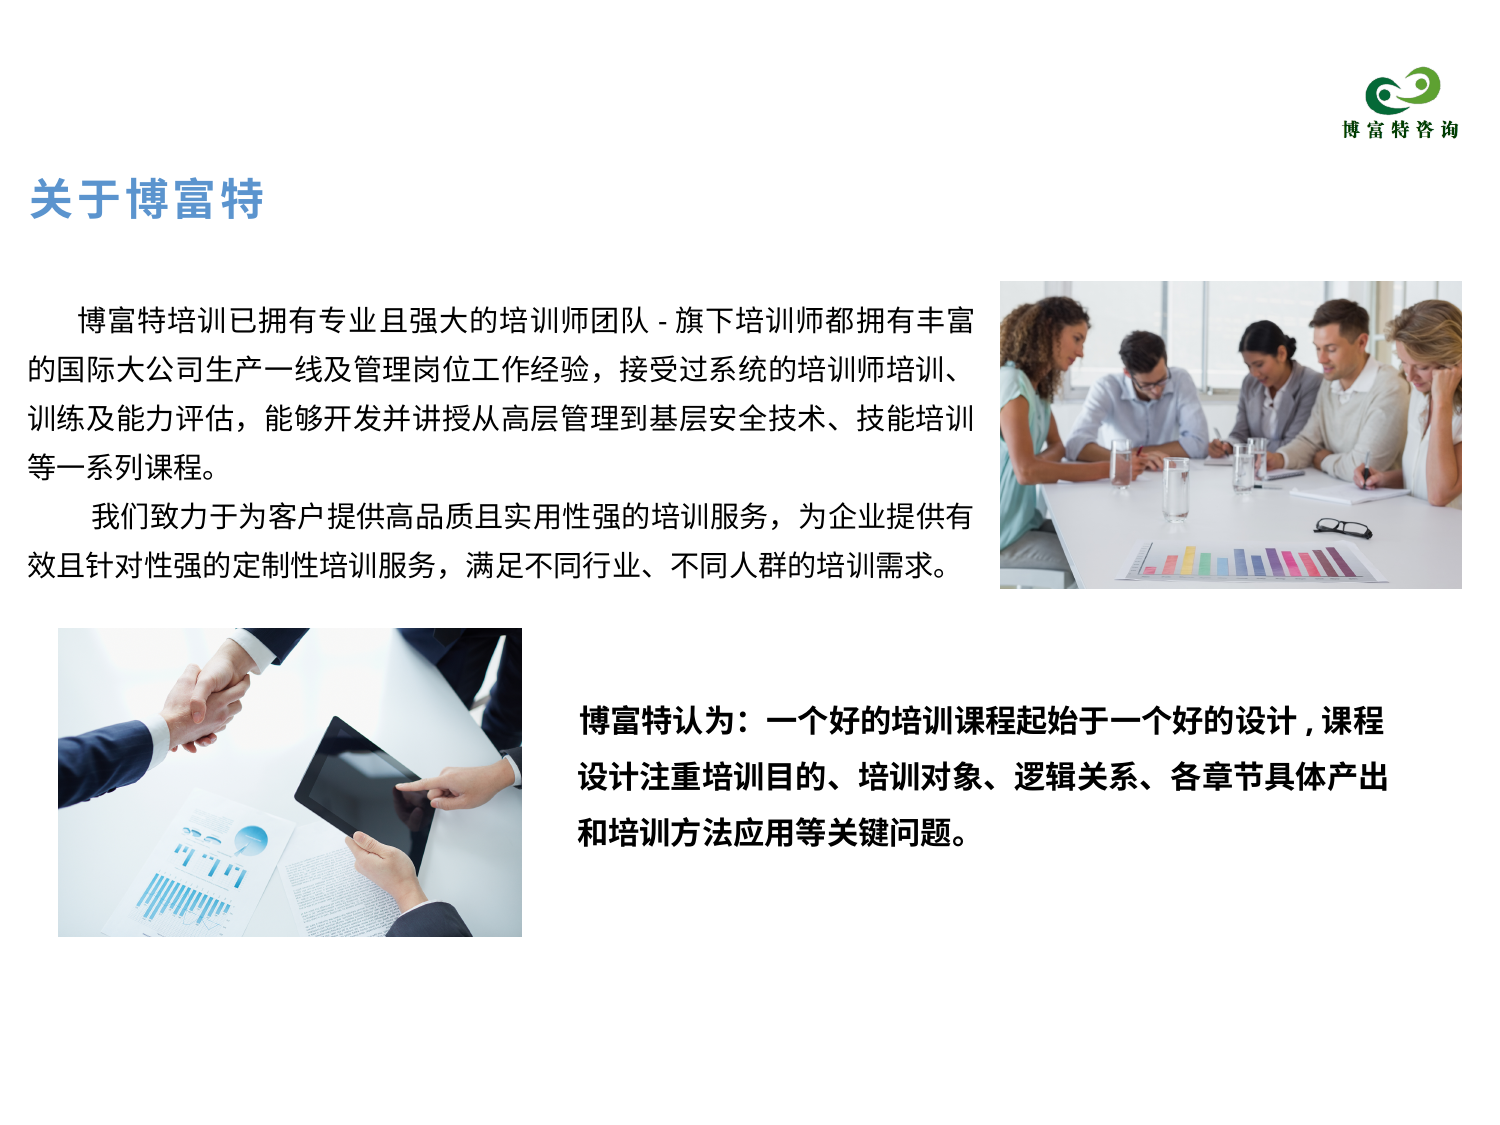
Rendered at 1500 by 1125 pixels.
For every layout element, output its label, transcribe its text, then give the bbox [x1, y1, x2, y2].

picture [1328, 65, 1477, 141]
picture [58, 627, 523, 937]
text_box 博富特培训已拥有专业且强大的培训师团队-旗下培训师都拥有丰富的国际大公司生产一线及管理岗位工作经验，接受过系统的培训师培训、训练及能力评估，能够开发并讲授从高层管理到基层安全技术、技能培训等一系列课程。 我们致力于为客户提供高品质且实用性强的培训服务，为企业提供有效且针对性强的定制性培训服务，满足不同行业、不同人群的培训需求。 [12, 281, 991, 590]
picture [1000, 280, 1462, 589]
text_box 关于博富特 [14, 163, 854, 238]
text_box 博富特认为：一个好的培训课程起始于一个好的设计,课程设计注重培训目的、培训对象、逻辑关系、各章节具体产出和培训方法应用等关键问题。 [562, 675, 1407, 859]
